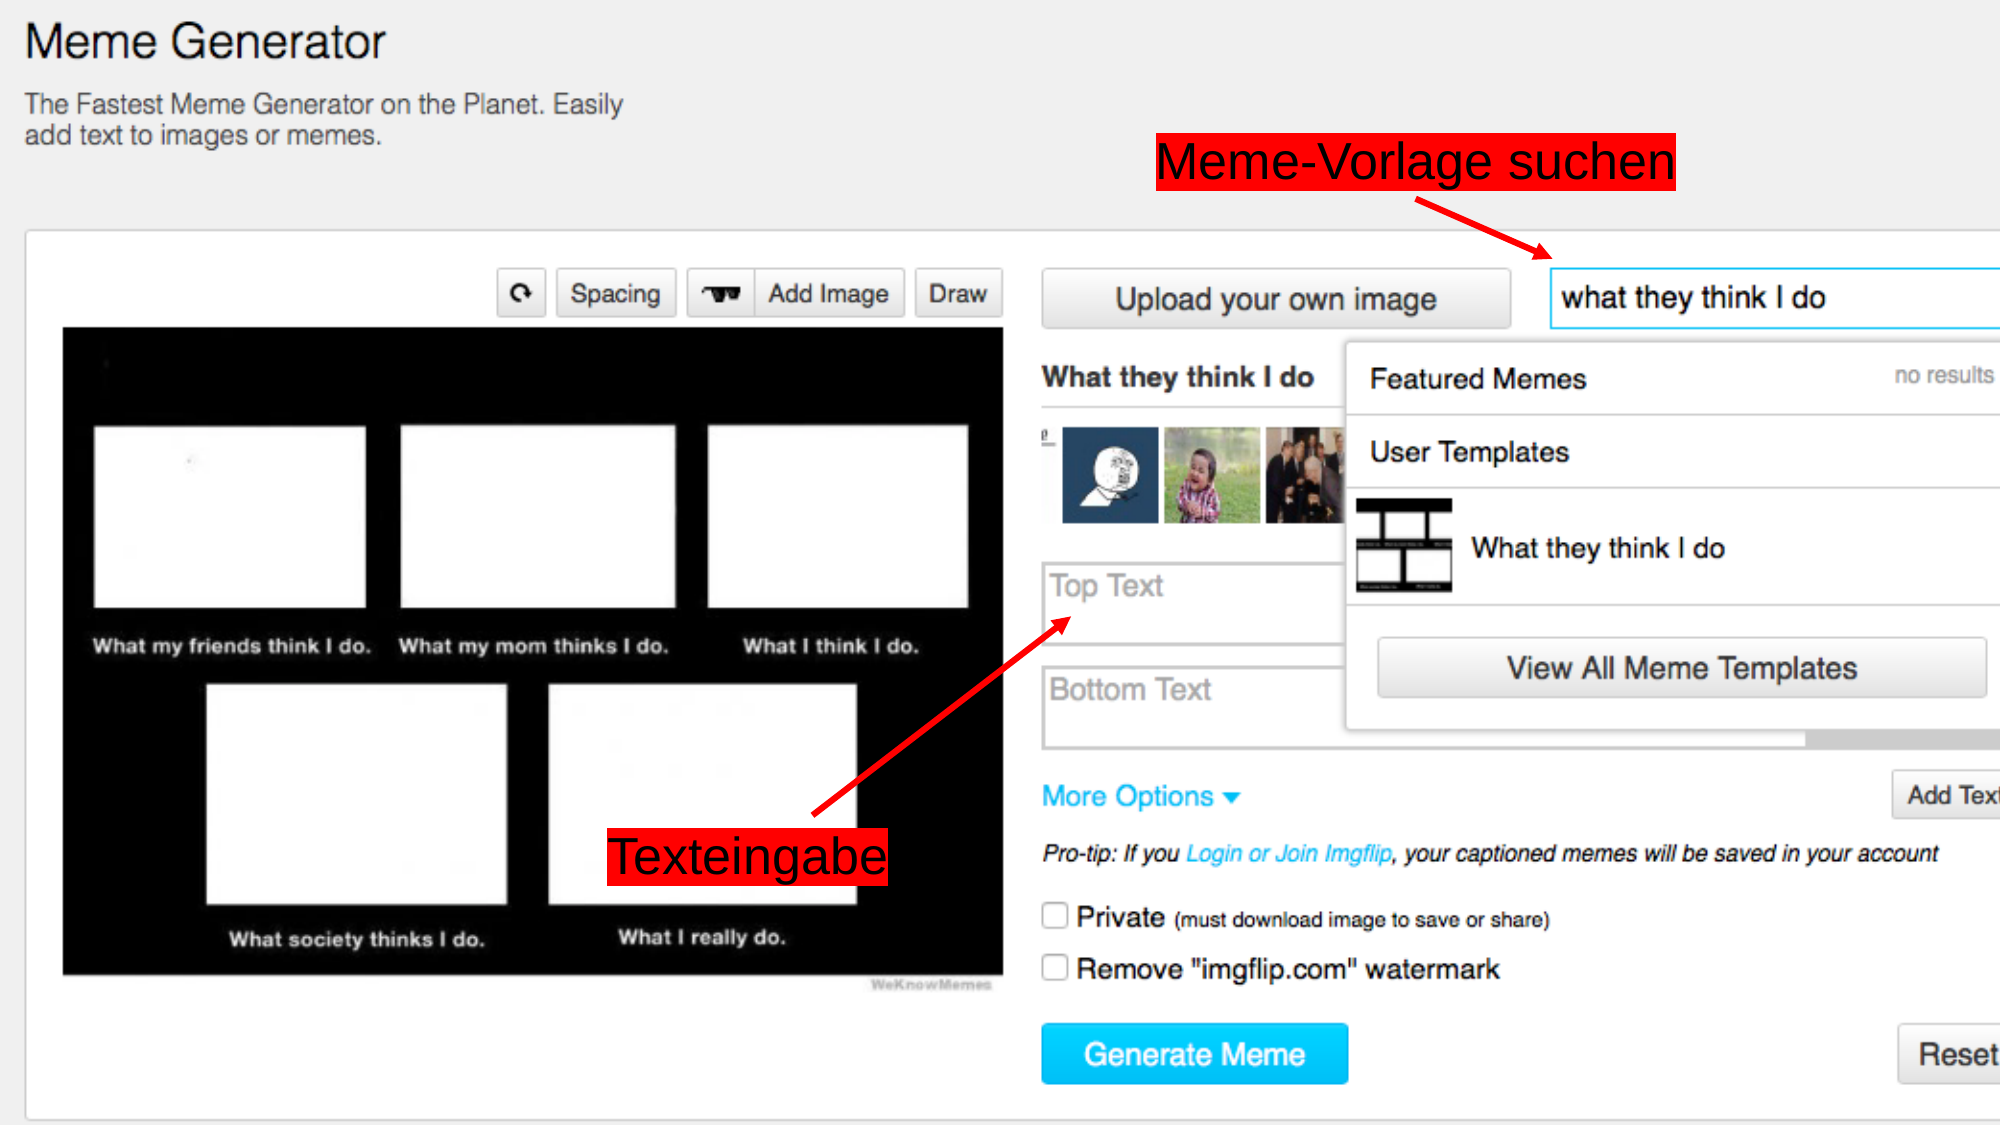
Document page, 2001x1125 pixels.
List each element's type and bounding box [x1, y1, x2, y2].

text_box [1415, 198, 1553, 259]
picture [0, 0, 2000, 1125]
text_box [812, 616, 1072, 816]
